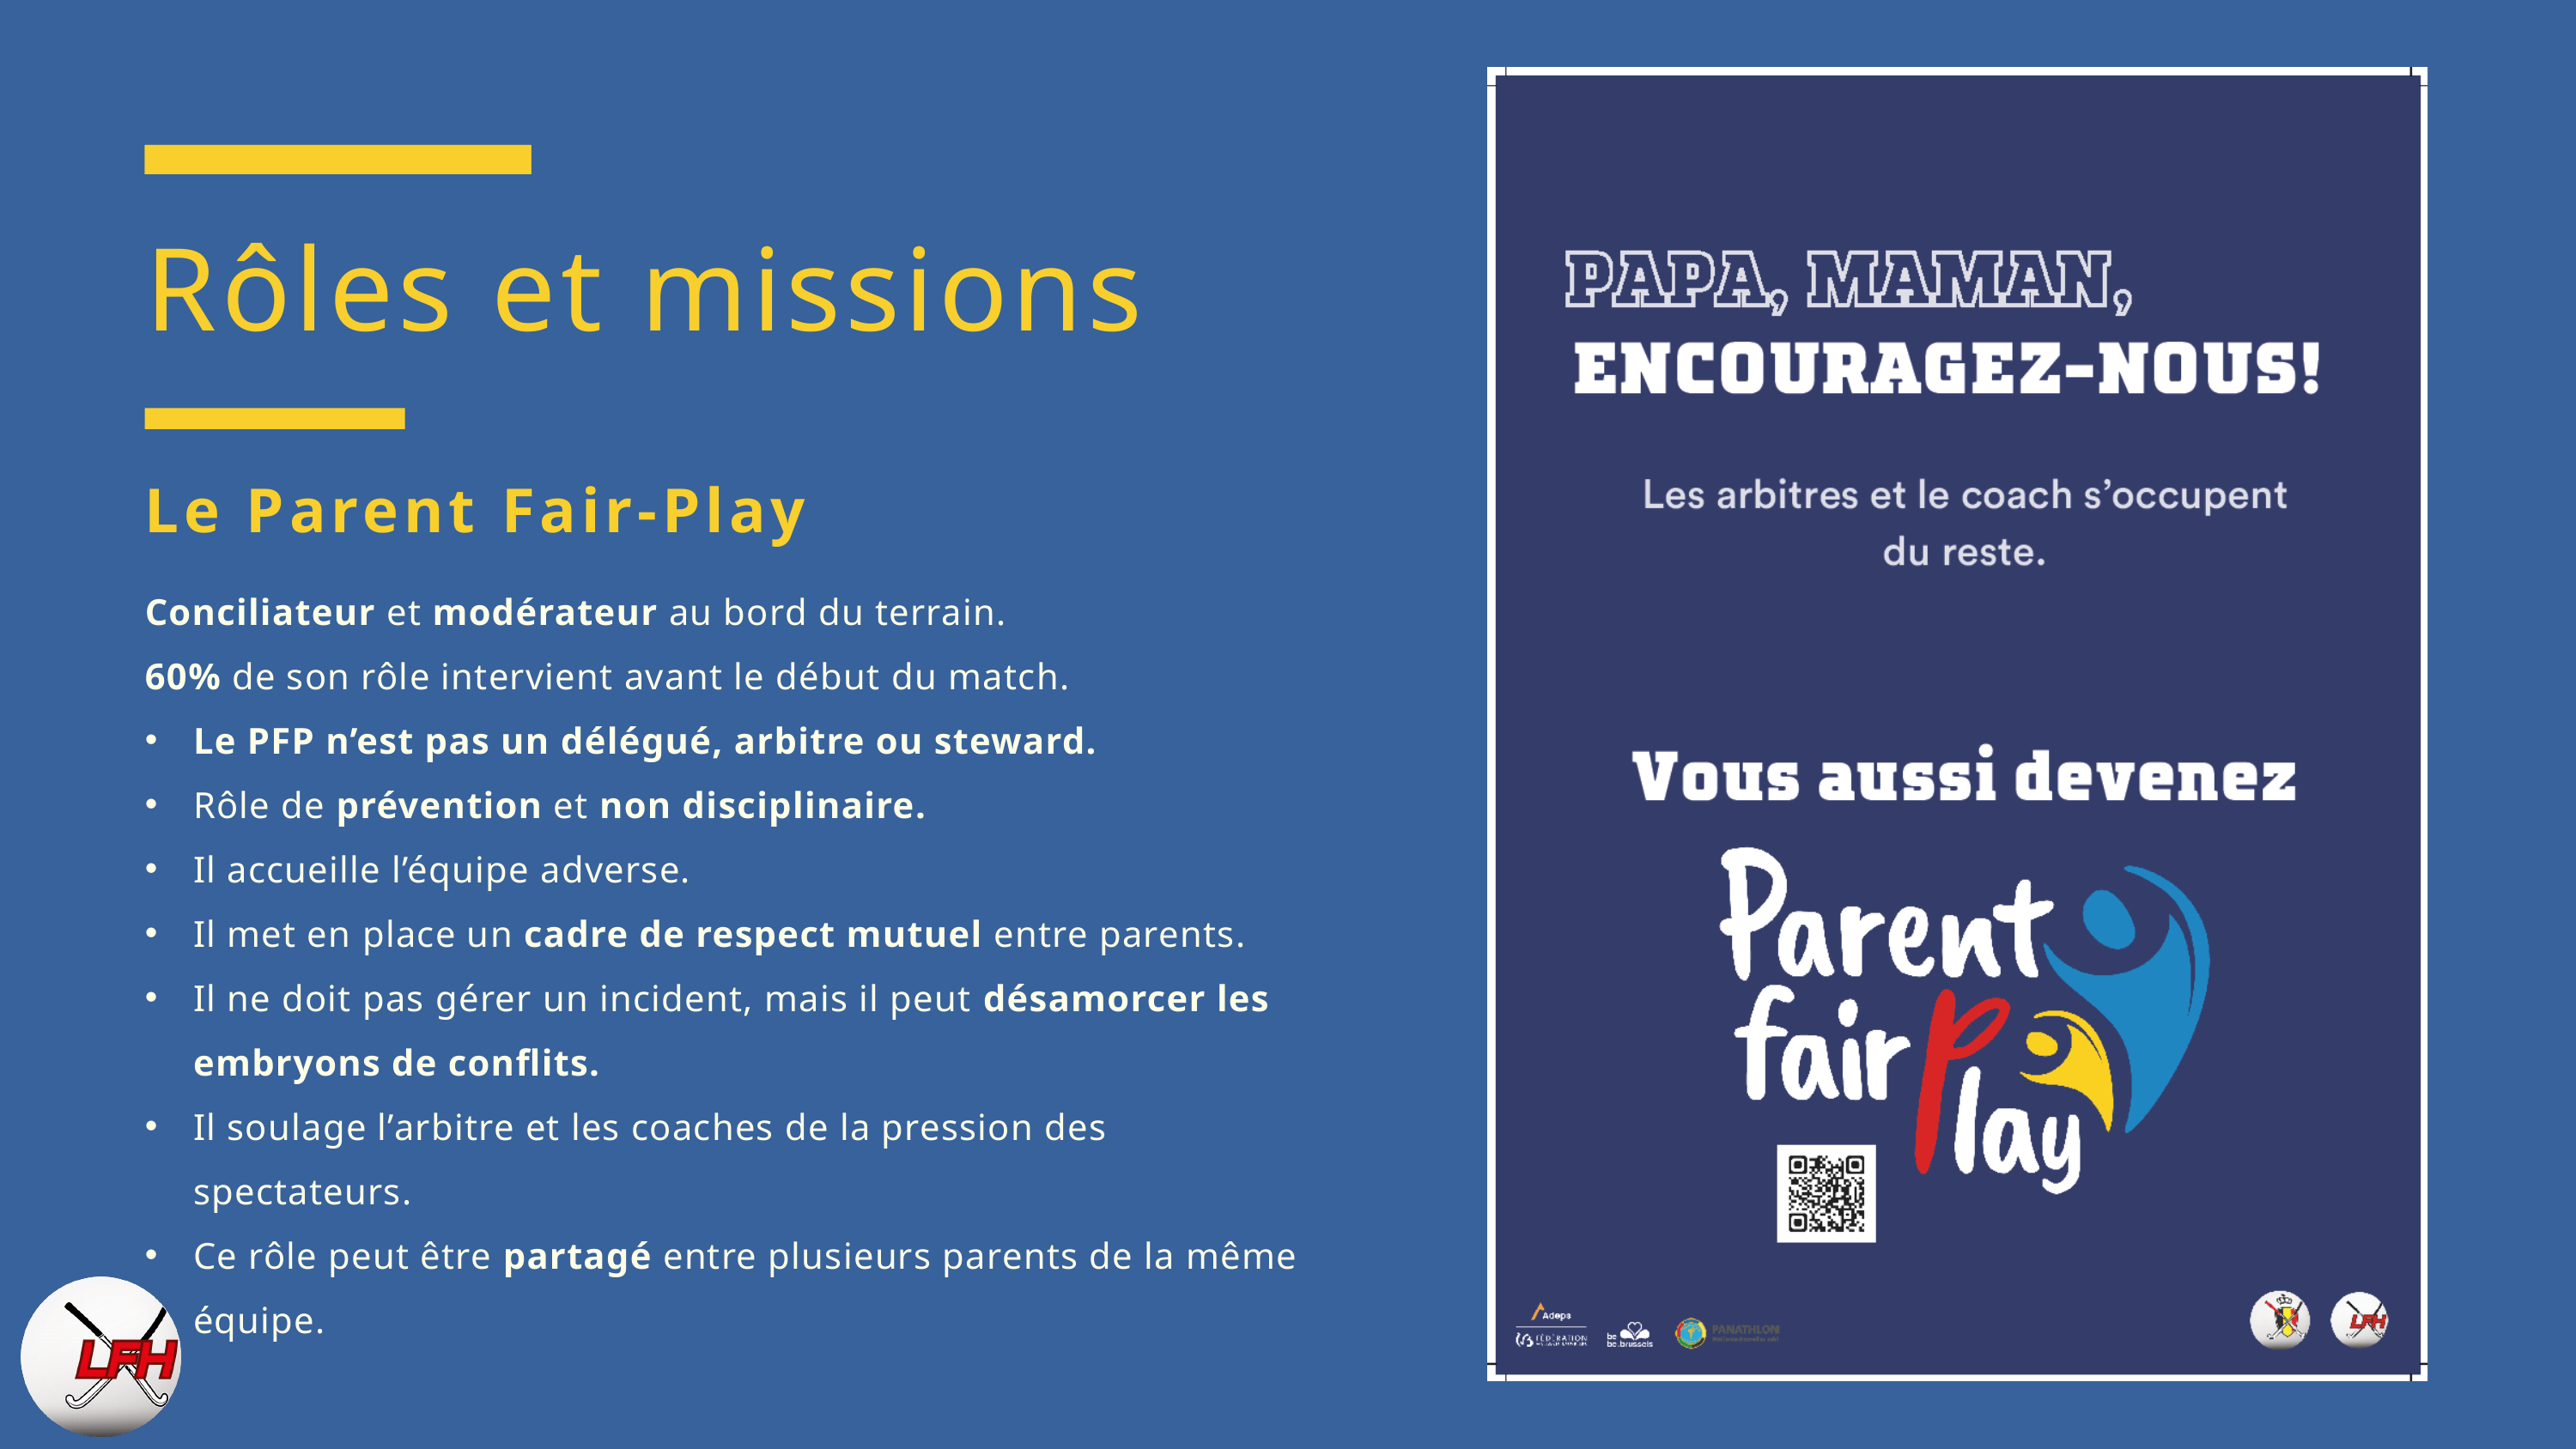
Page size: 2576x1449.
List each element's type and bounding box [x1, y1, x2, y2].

picture [21, 1276, 182, 1437]
text_box [1486, 67, 2428, 1381]
text_box [144, 144, 1347, 355]
text_box [144, 408, 1337, 1397]
